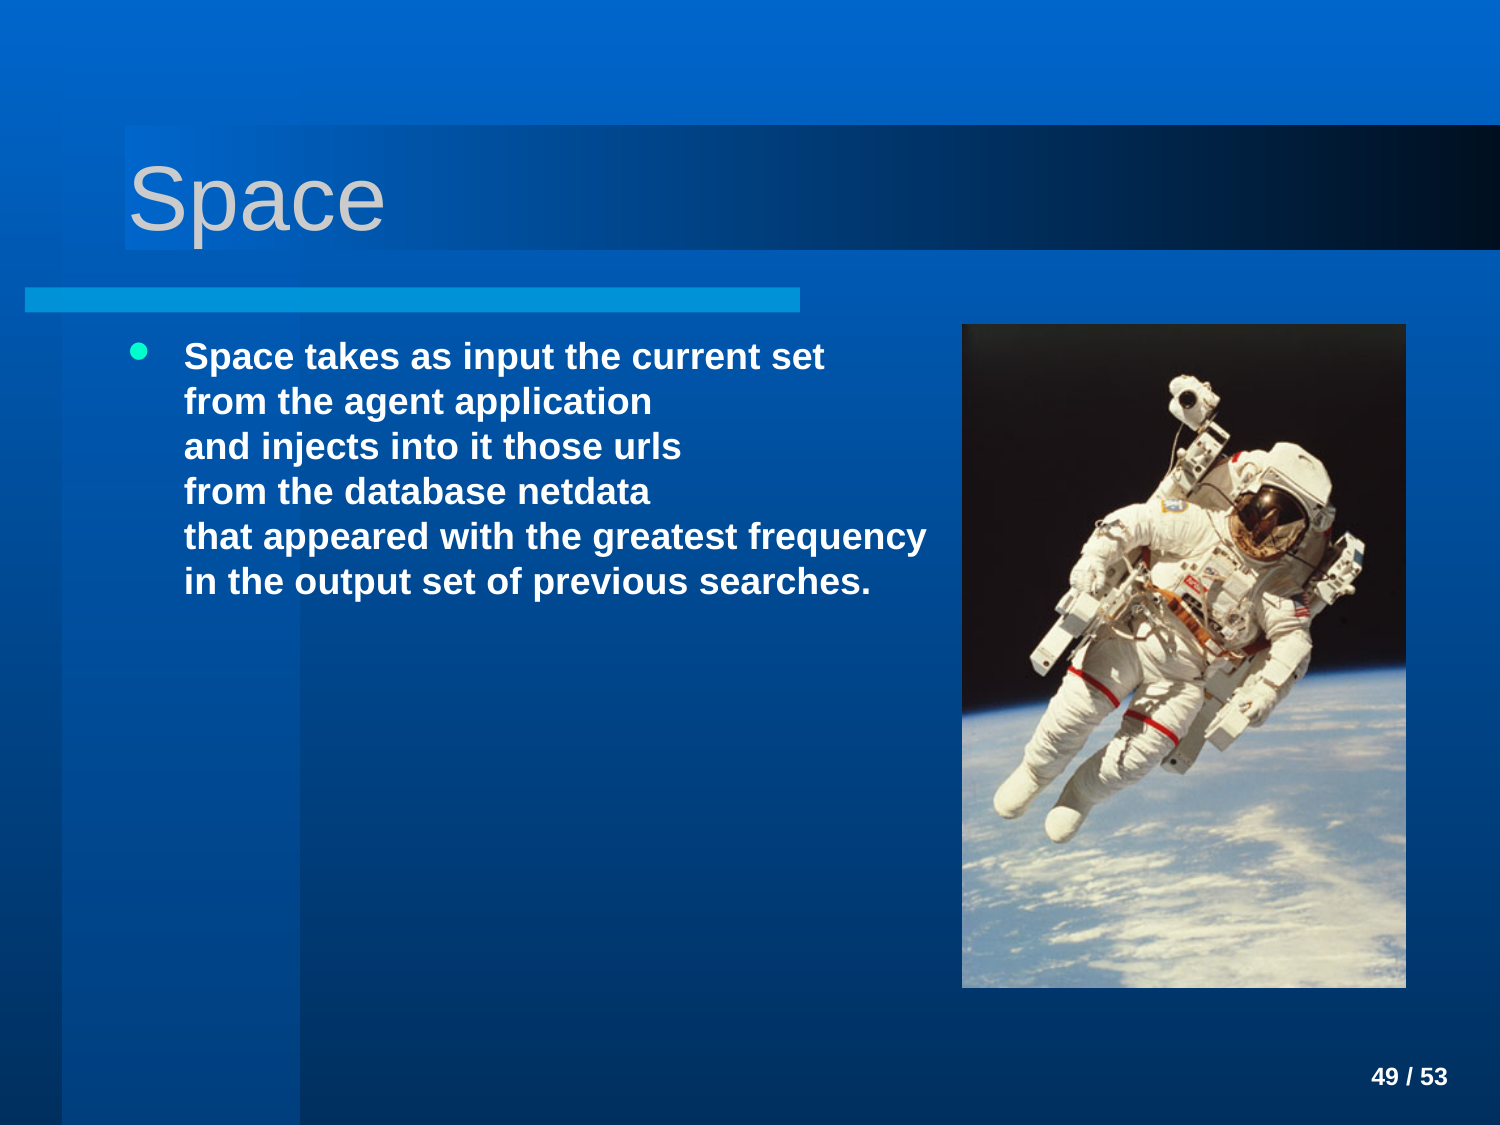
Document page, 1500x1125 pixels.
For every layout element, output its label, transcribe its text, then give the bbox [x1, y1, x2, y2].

slide_number 49 / 53 [1250, 1037, 1500, 1113]
list Space takes as input the current set from the agent application and injects into it those urls from the database netdata that appeared with the greatest frequency in the output set of previous searches. [112, 324, 1388, 1000]
picture [962, 324, 1406, 988]
title Space [112, 99, 1388, 288]
